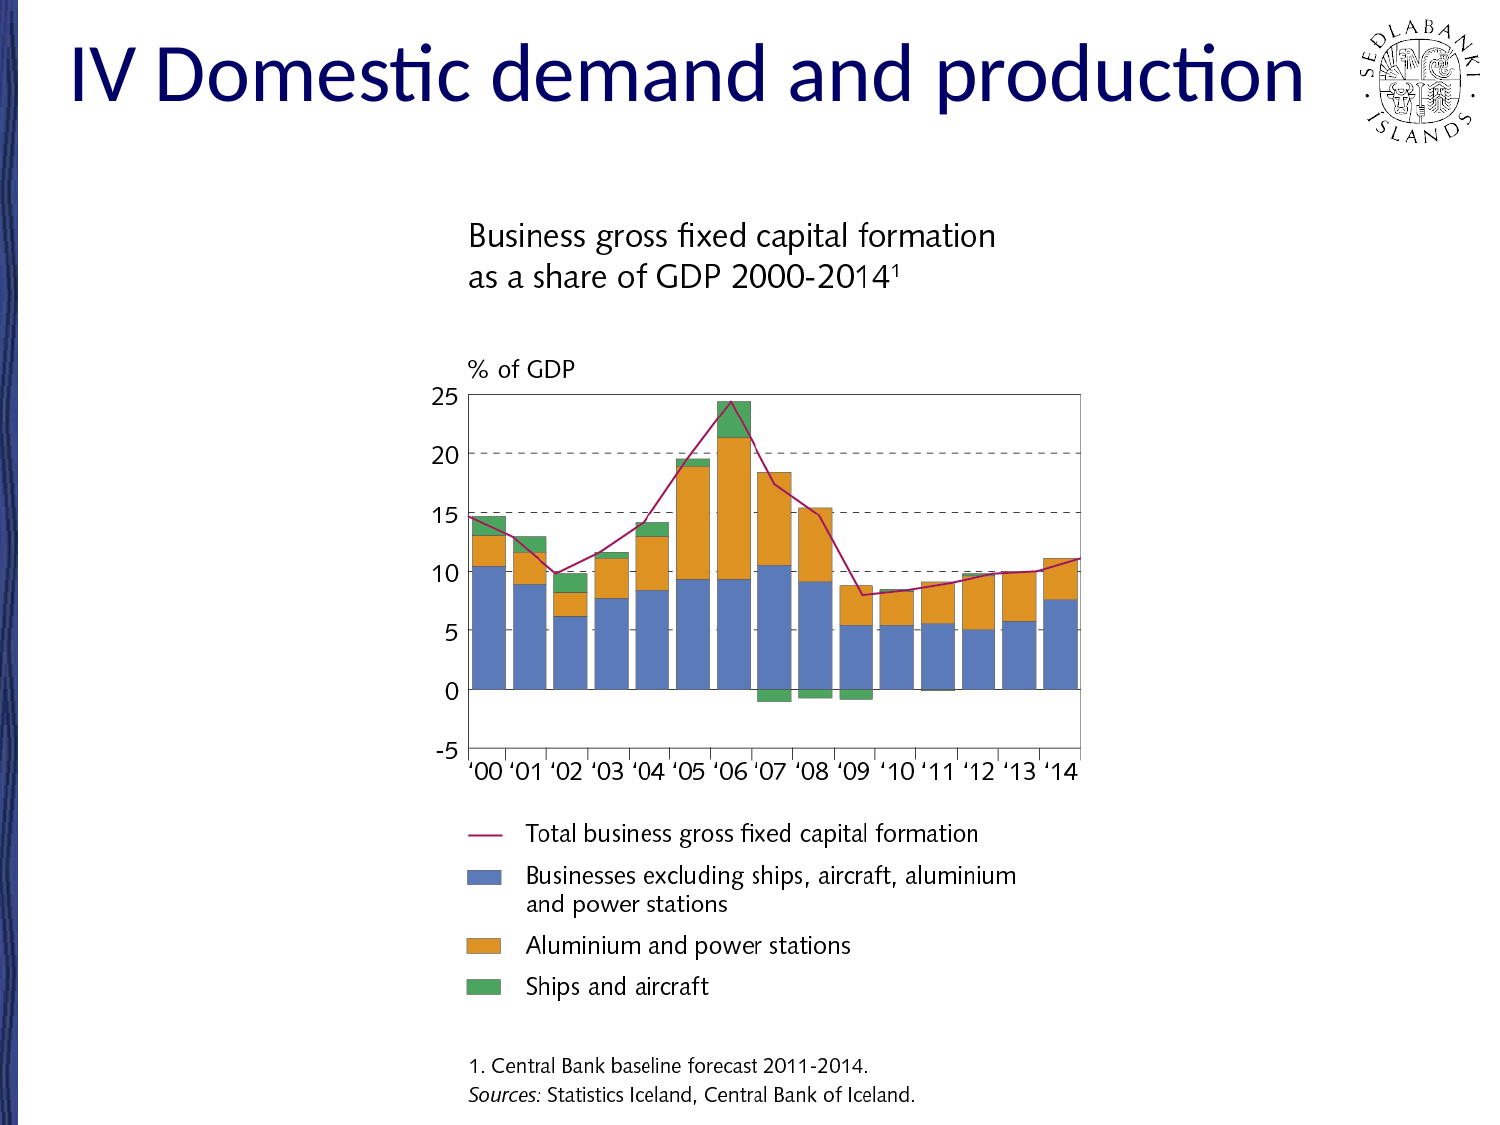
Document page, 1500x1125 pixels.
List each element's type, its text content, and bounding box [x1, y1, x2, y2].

picture [0, 0, 18, 1125]
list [431, 219, 1081, 1107]
picture [1357, 18, 1482, 149]
title IV Domestic demand and production [52, 10, 1353, 209]
